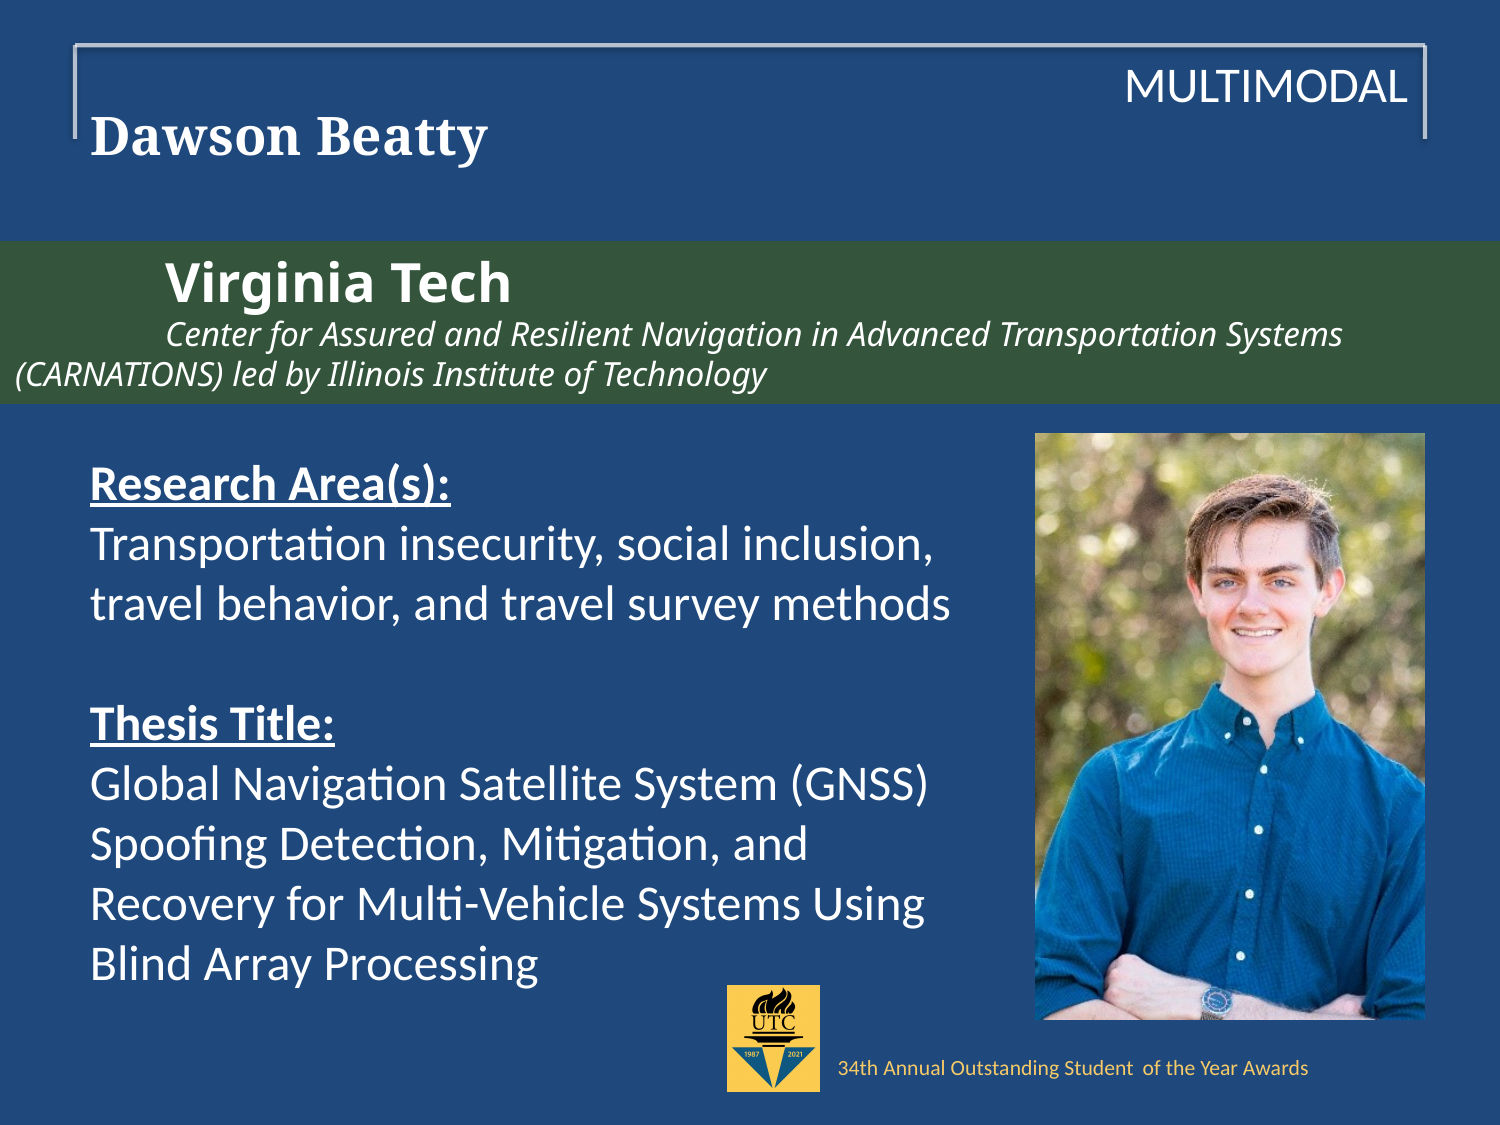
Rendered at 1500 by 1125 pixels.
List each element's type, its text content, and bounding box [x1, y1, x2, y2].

title Dawson Beatty [75, 53, 1425, 241]
picture [727, 998, 820, 1092]
footer 34th Annual Outstanding Student of the Year Awards [822, 1041, 1407, 1102]
list Virginia Tech Center for Assured and Resilient Navigation in Advanced Transportation Systems (CARNATIONS) led by Illinois Institute of Technology [0, 241, 1500, 404]
picture [1034, 433, 1426, 1020]
text_box Research Area(s): Transportation insecurity, social inclusion, travel behavior, and travel survey methods Thesis Title: Global Navigation Satellite System (GNSS) Spoofing Detection, Mitigation, and Recovery for Multi-Vehicle Systems Using Blind Array Processing [74, 442, 983, 998]
text_box MULTIMODAL [1097, 45, 1423, 53]
